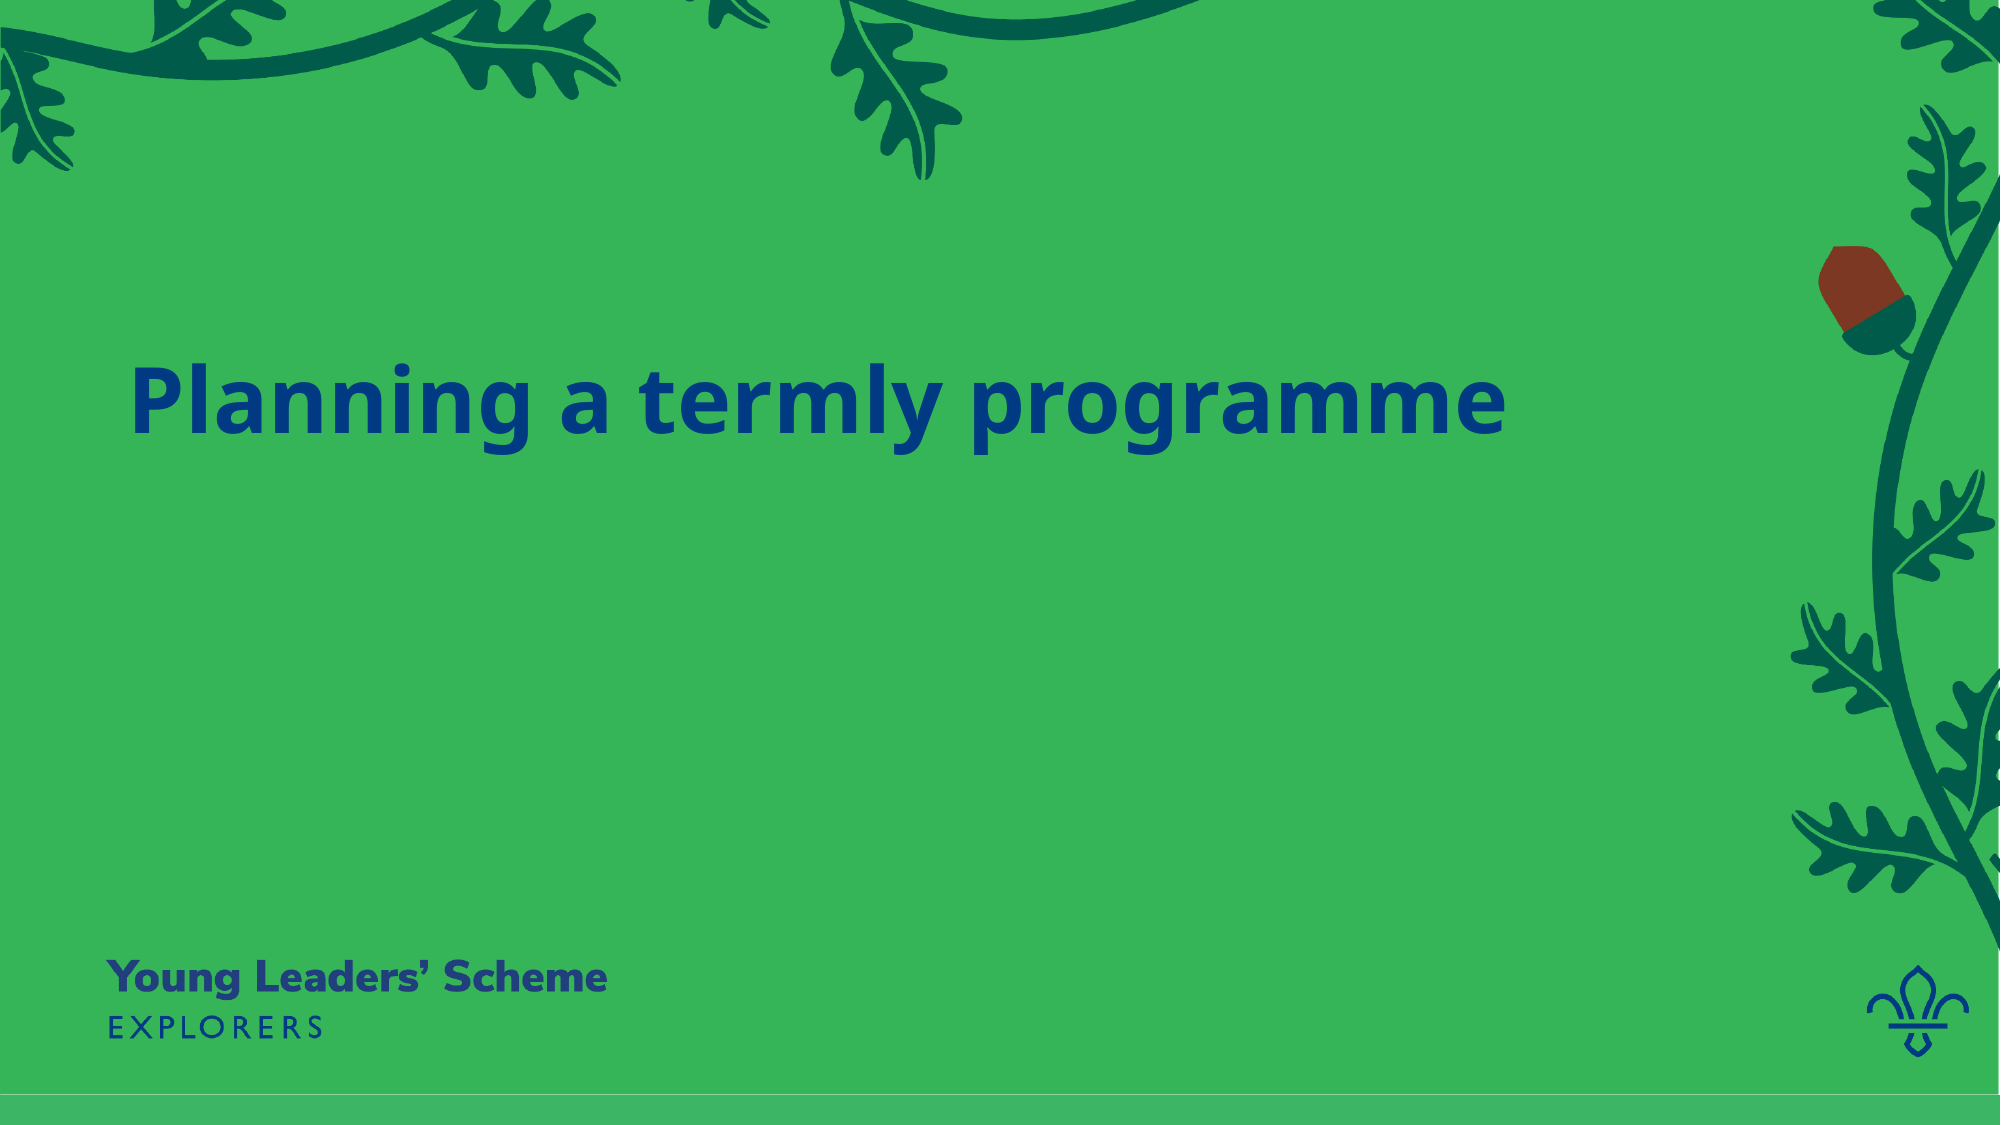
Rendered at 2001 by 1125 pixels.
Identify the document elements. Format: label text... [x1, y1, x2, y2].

title Planning a termly programme [126, 341, 1677, 453]
picture [0, 0, 2000, 1095]
